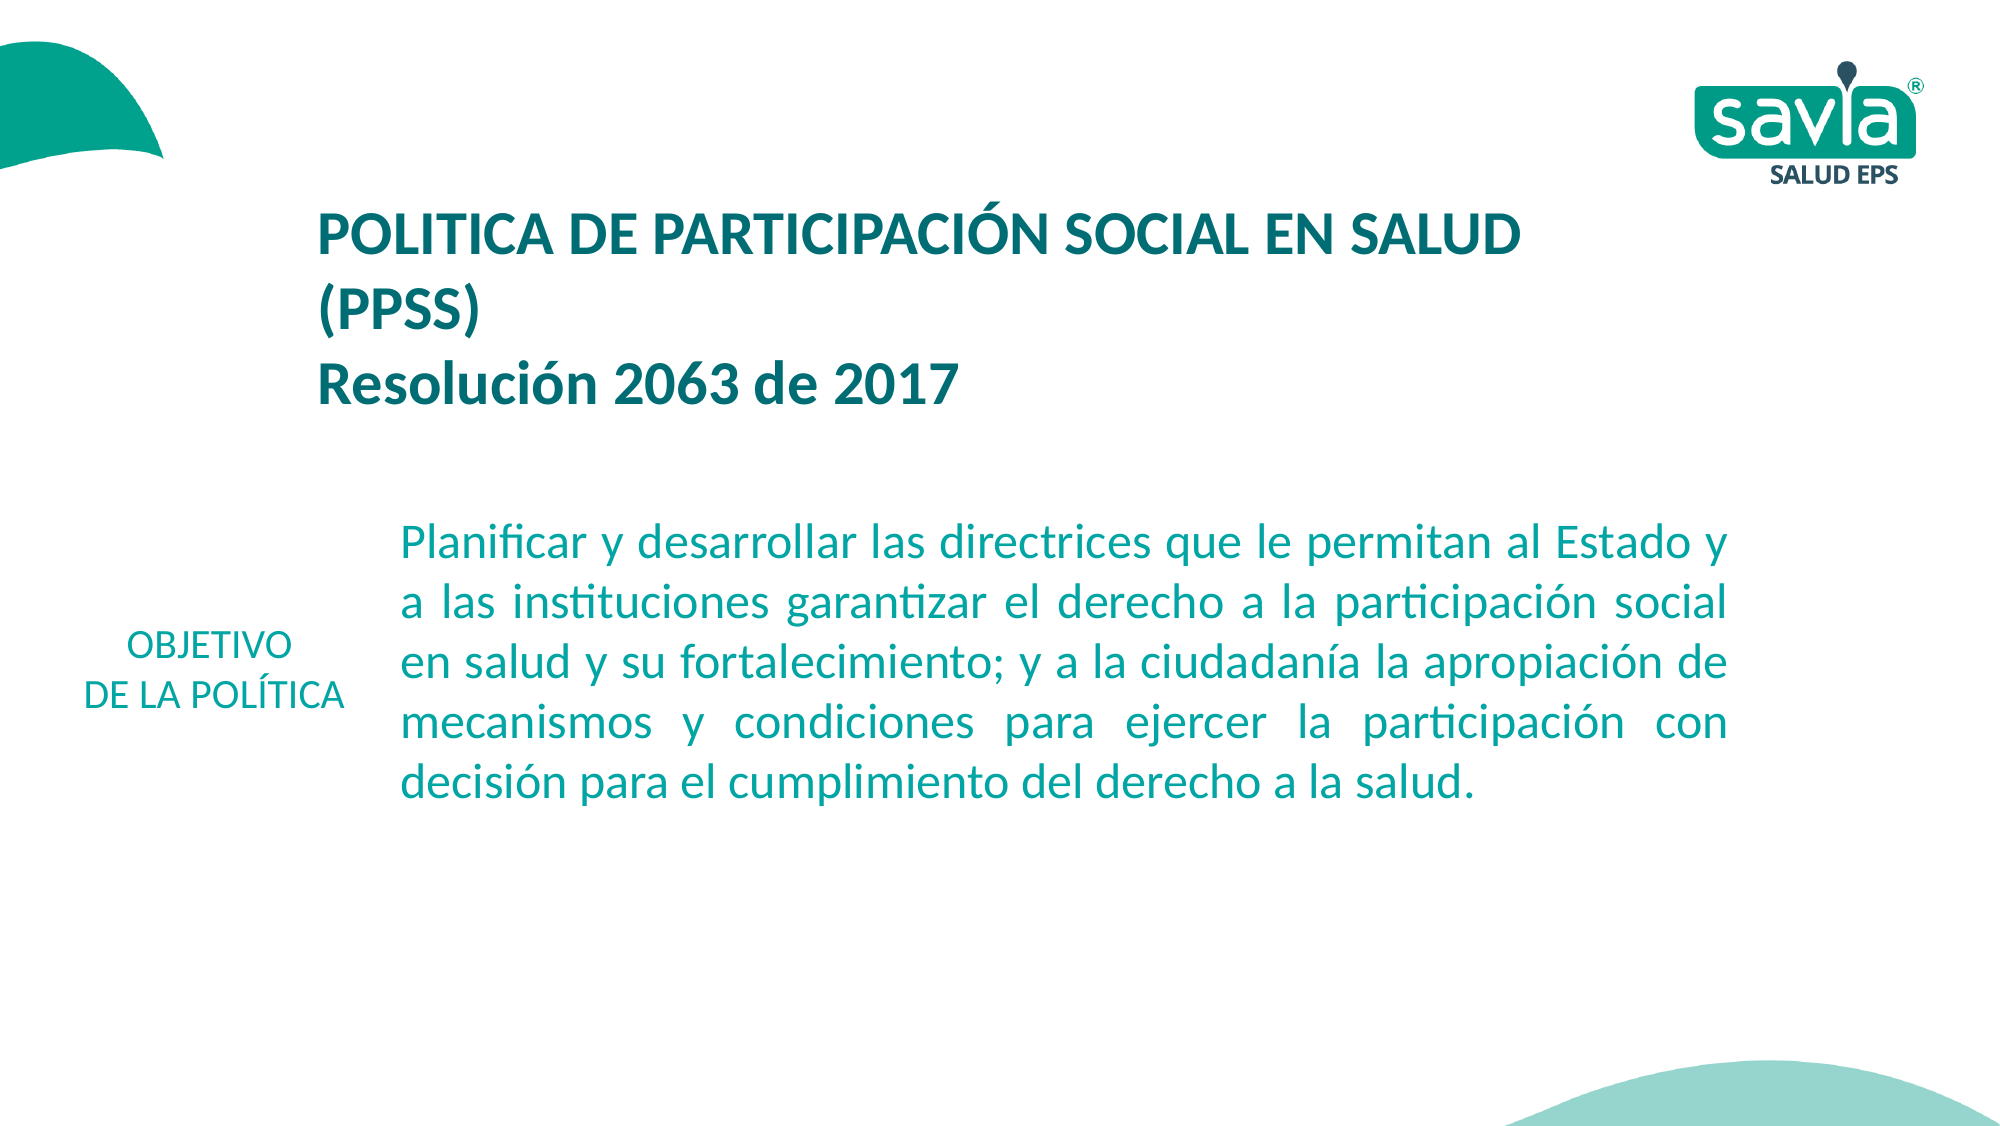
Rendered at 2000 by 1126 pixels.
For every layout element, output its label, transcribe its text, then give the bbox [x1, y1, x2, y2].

picture [0, 0, 2000, 1126]
text_box POLITICA DE PARTICIPACIÓN SOCIAL EN SALUD (PPSS) Resolución 2063 de 2017 [302, 184, 1638, 425]
text_box Planificar y desarrollar las directrices que le permitan al Estado y a las instituciones garantizar el derecho a la participación social en salud y su fortalecimiento; y a la ciudadanía la apropiación de mecanismos y condiciones para ejercer la participación con decisión para el cumplimiento del derecho a la salud. [385, 501, 1745, 817]
text_box OBJETIVO DE LA POLÍTICA [43, 609, 385, 725]
